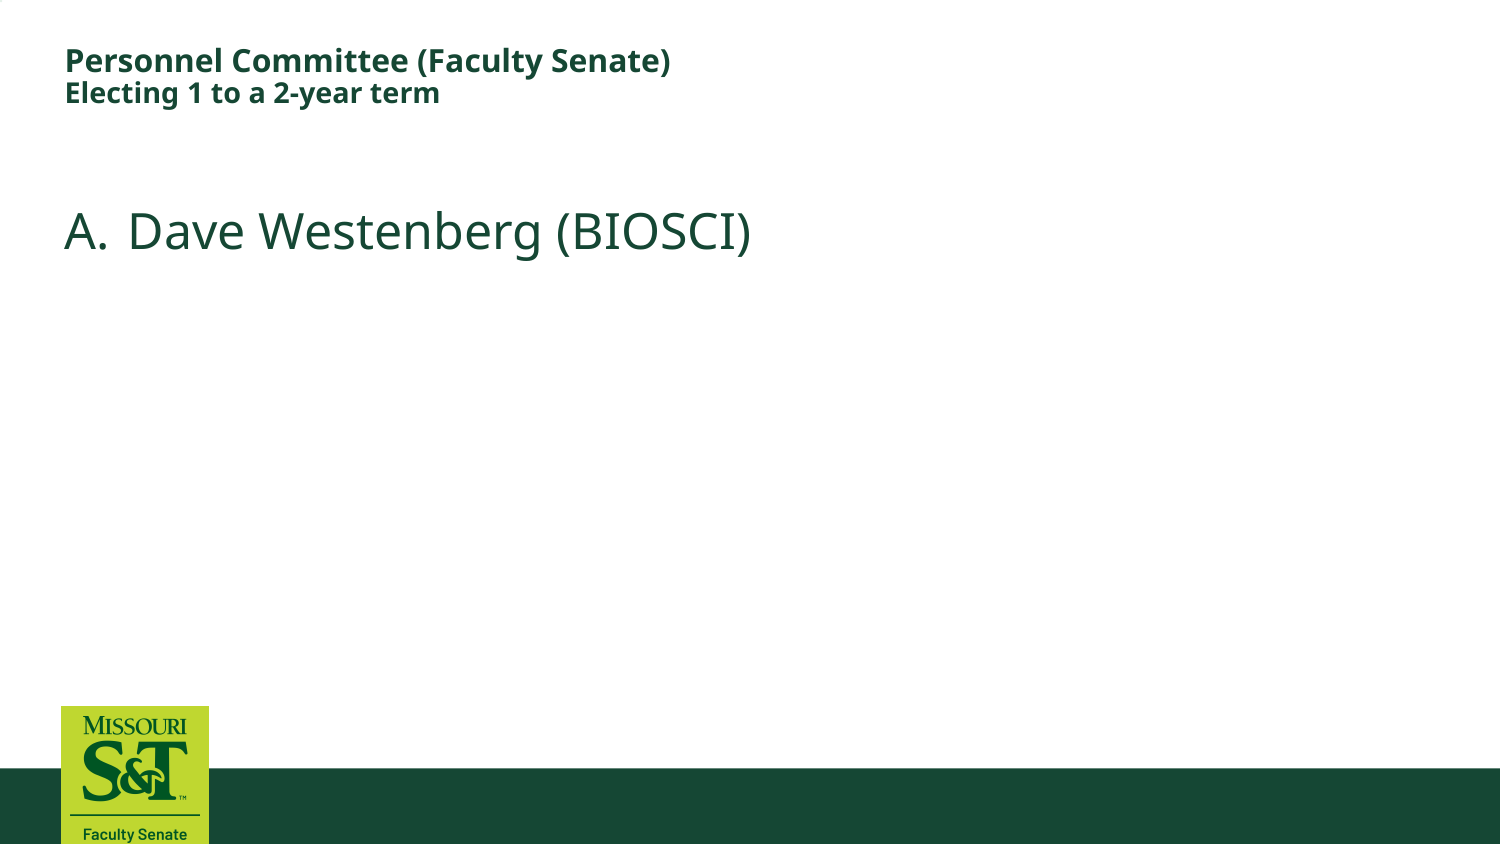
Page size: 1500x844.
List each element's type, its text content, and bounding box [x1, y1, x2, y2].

list Dave Westenberg (BIOSCI) [64, 200, 1436, 708]
title Personnel Committee (Faculty Senate) Electing 1 to a 2-year term [64, 45, 1436, 111]
